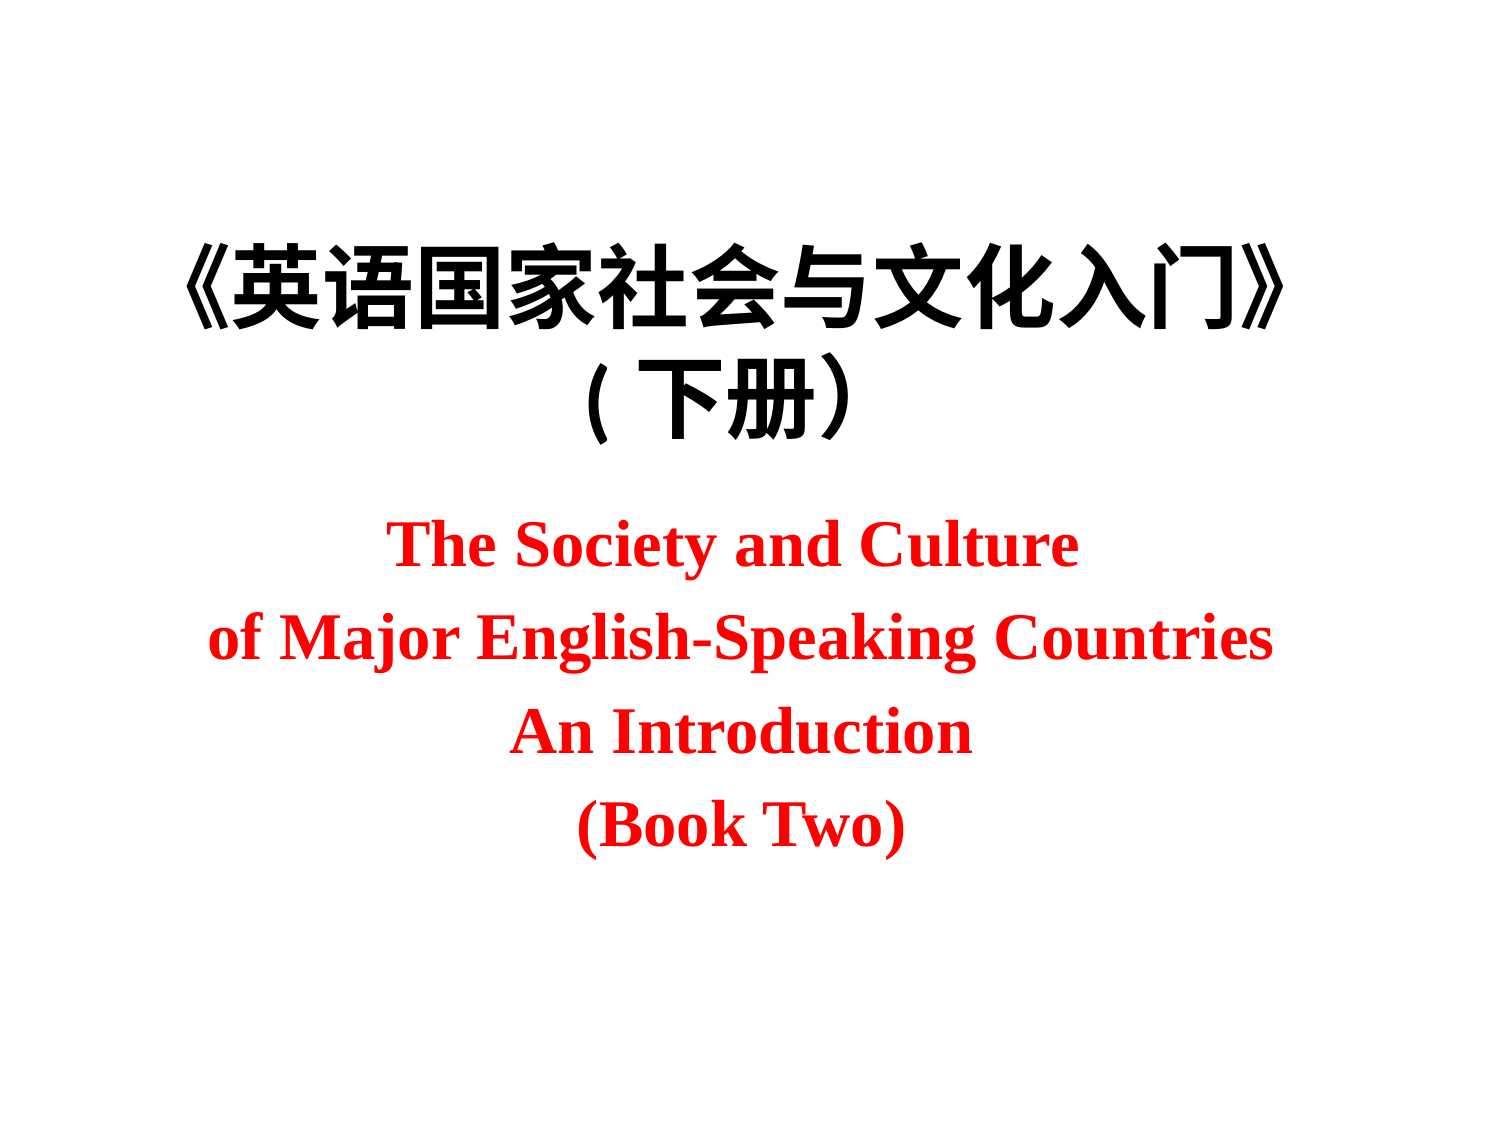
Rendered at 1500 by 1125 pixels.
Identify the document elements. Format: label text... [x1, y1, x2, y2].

subtitle The Society and Culture of Major English-Speaking Countries An Introduction (Book Two) [160, 492, 1323, 985]
title 《英语国家社会与文化入门》(下册） [105, 152, 1388, 528]
